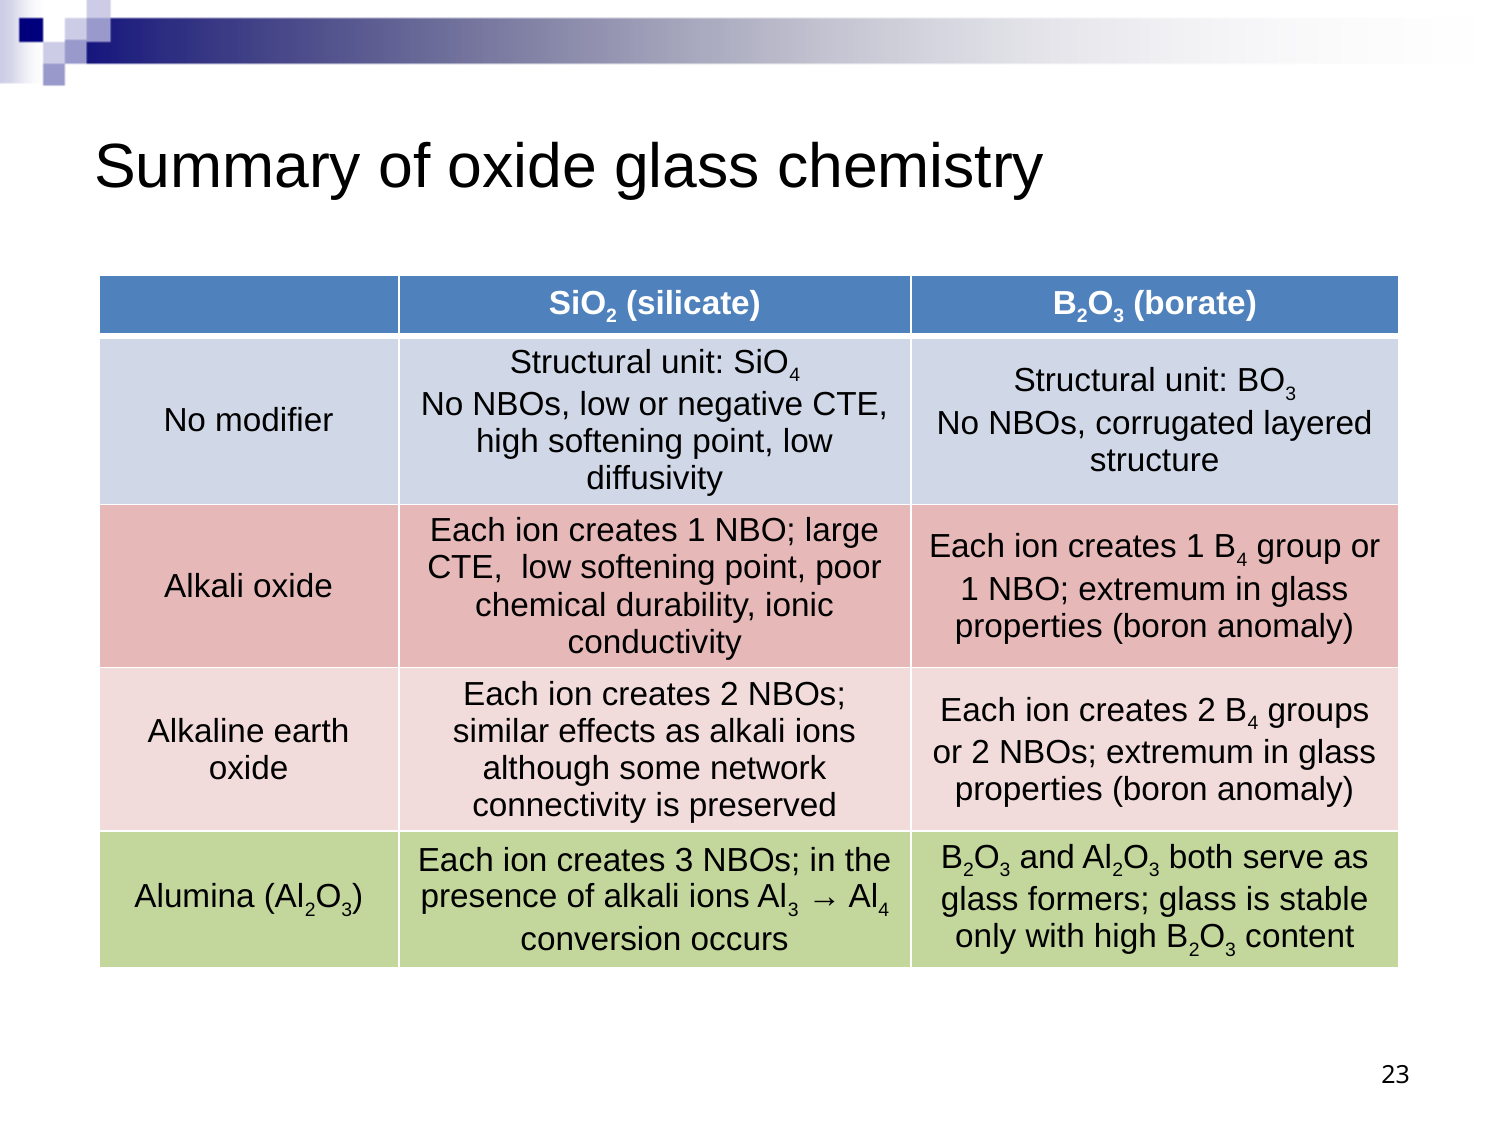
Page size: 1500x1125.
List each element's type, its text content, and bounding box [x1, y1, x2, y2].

table_header [100, 276, 398, 333]
title Summary of oxide glass chemistry [78, 74, 1405, 251]
table_cell Structural unit: BO3 No NBOs, corrugated layered structure [912, 339, 1398, 504]
slide_number 23 [1074, 1024, 1426, 1101]
table_cell Alumina (Al2O3) [100, 832, 398, 967]
table_cell Each ion creates 2 NBOs; similar effects as alkali ions although some network connectivity is preserved [400, 668, 910, 830]
table_cell Each ion creates 3 NBOs; in the presence of alkali ions Al3 → Al4 conversion occurs [400, 832, 910, 967]
table_header B2O3 (borate) [912, 276, 1398, 333]
table_cell Structural unit: SiO4 No NBOs, low or negative CTE, high softening point, low diffusivity [400, 339, 910, 504]
picture [0, 0, 1500, 1125]
table_cell Each ion creates 1 NBO; large CTE, low softening point, poor chemical durability, ionic conductivity [400, 505, 910, 667]
table_cell Alkali oxide [100, 505, 398, 667]
table_header SiO2 (silicate) [400, 276, 910, 333]
table_cell Alkaline earth oxide [100, 668, 398, 830]
table_cell B2O3 and Al2O3 both serve as glass formers; glass is stable only with high B2O3 content [912, 832, 1398, 967]
table_cell Each ion creates 1 B4 group or 1 NBO; extremum in glass properties (boron anomaly) [912, 505, 1398, 667]
table_cell No modifier [100, 339, 398, 504]
table_cell Each ion creates 2 B4 groups or 2 NBOs; extremum in glass properties (boron anomaly) [912, 668, 1398, 830]
